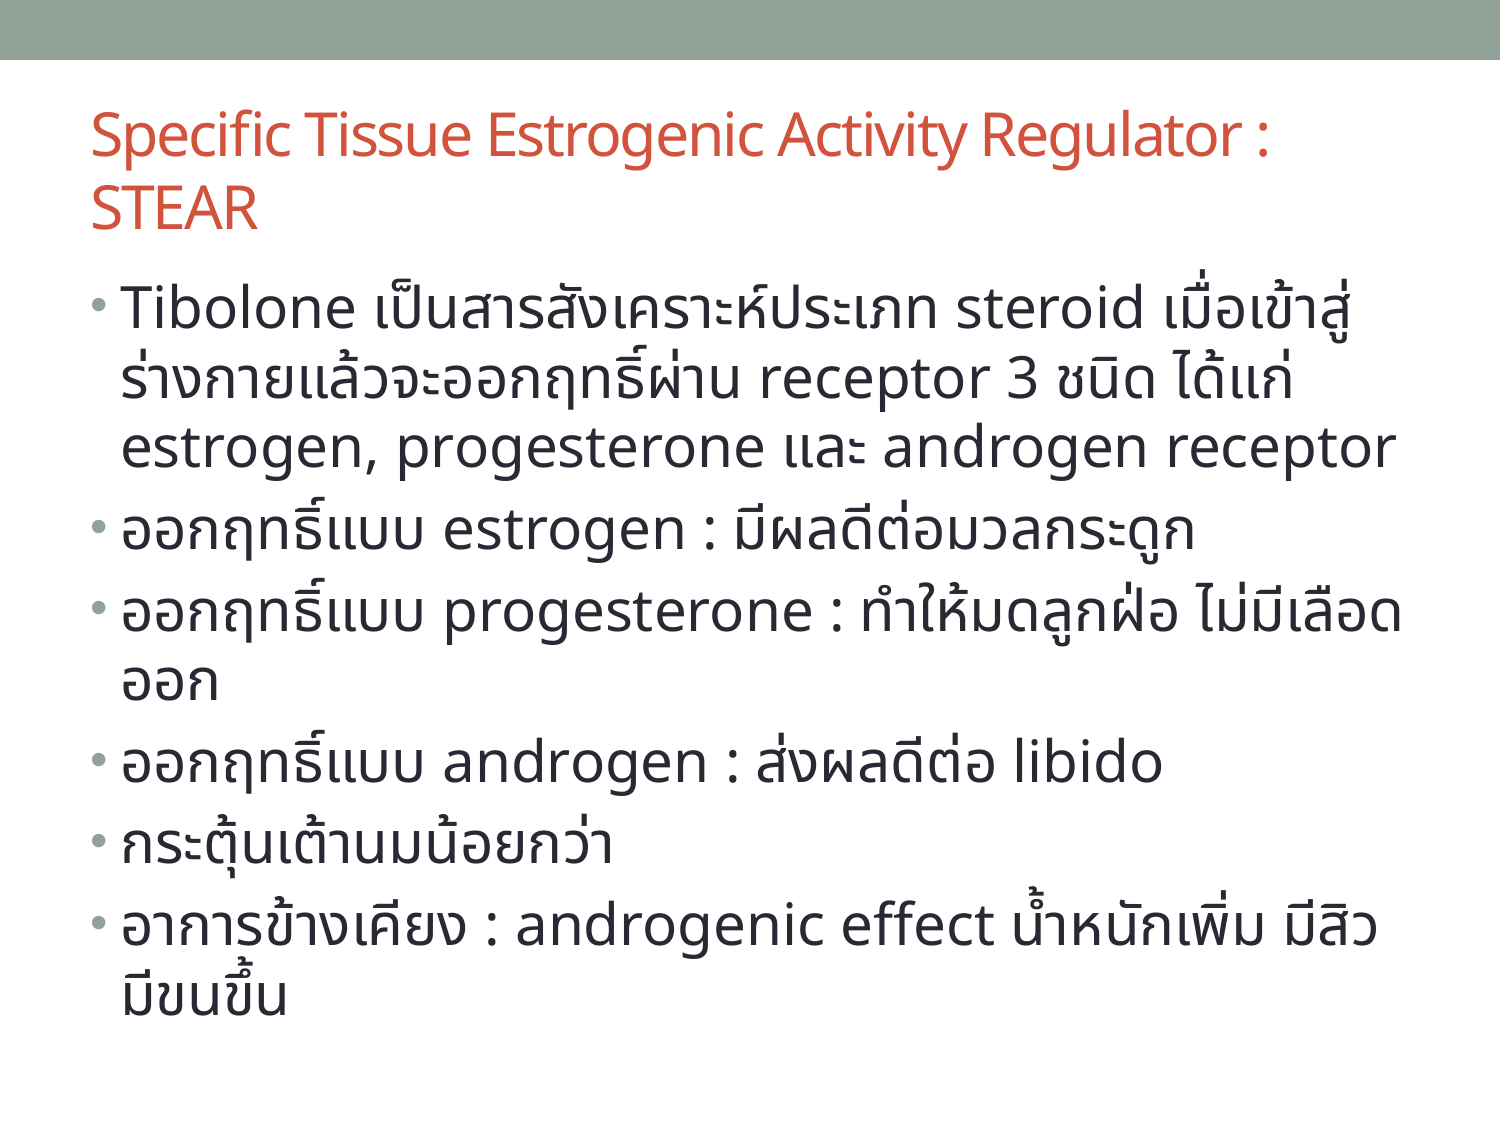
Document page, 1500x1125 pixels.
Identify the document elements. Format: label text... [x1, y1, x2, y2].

list Tibolone เป็นสารสังเคราะห์ประเภท steroid เมื่อเข้าสู่ร่างกายแล้วจะออกฤทธิ์ผ่าน receptor 3 ชนิด ได้แก่ estrogen, progesterone และ androgen receptor ออกฤทธิ์แบบ estrogen : มีผลดีต่อมวลกระดูก ออกฤทธิ์แบบ progesterone : ทำให้มดลูกฝ่อ ไม่มีเลือดออก ออกฤทธิ์แบบ androgen : ส่งผลดีต่อ libido กระตุ้นเต้านมน้อยกว่า อาการข้างเคียง : androgenic effect น้ำหนักเพิ่ม มีสิว มีขนขึ้น [75, 262, 1425, 1063]
title Specific Tissue Estrogenic Activity Regulator : STEAR [75, 87, 1425, 250]
